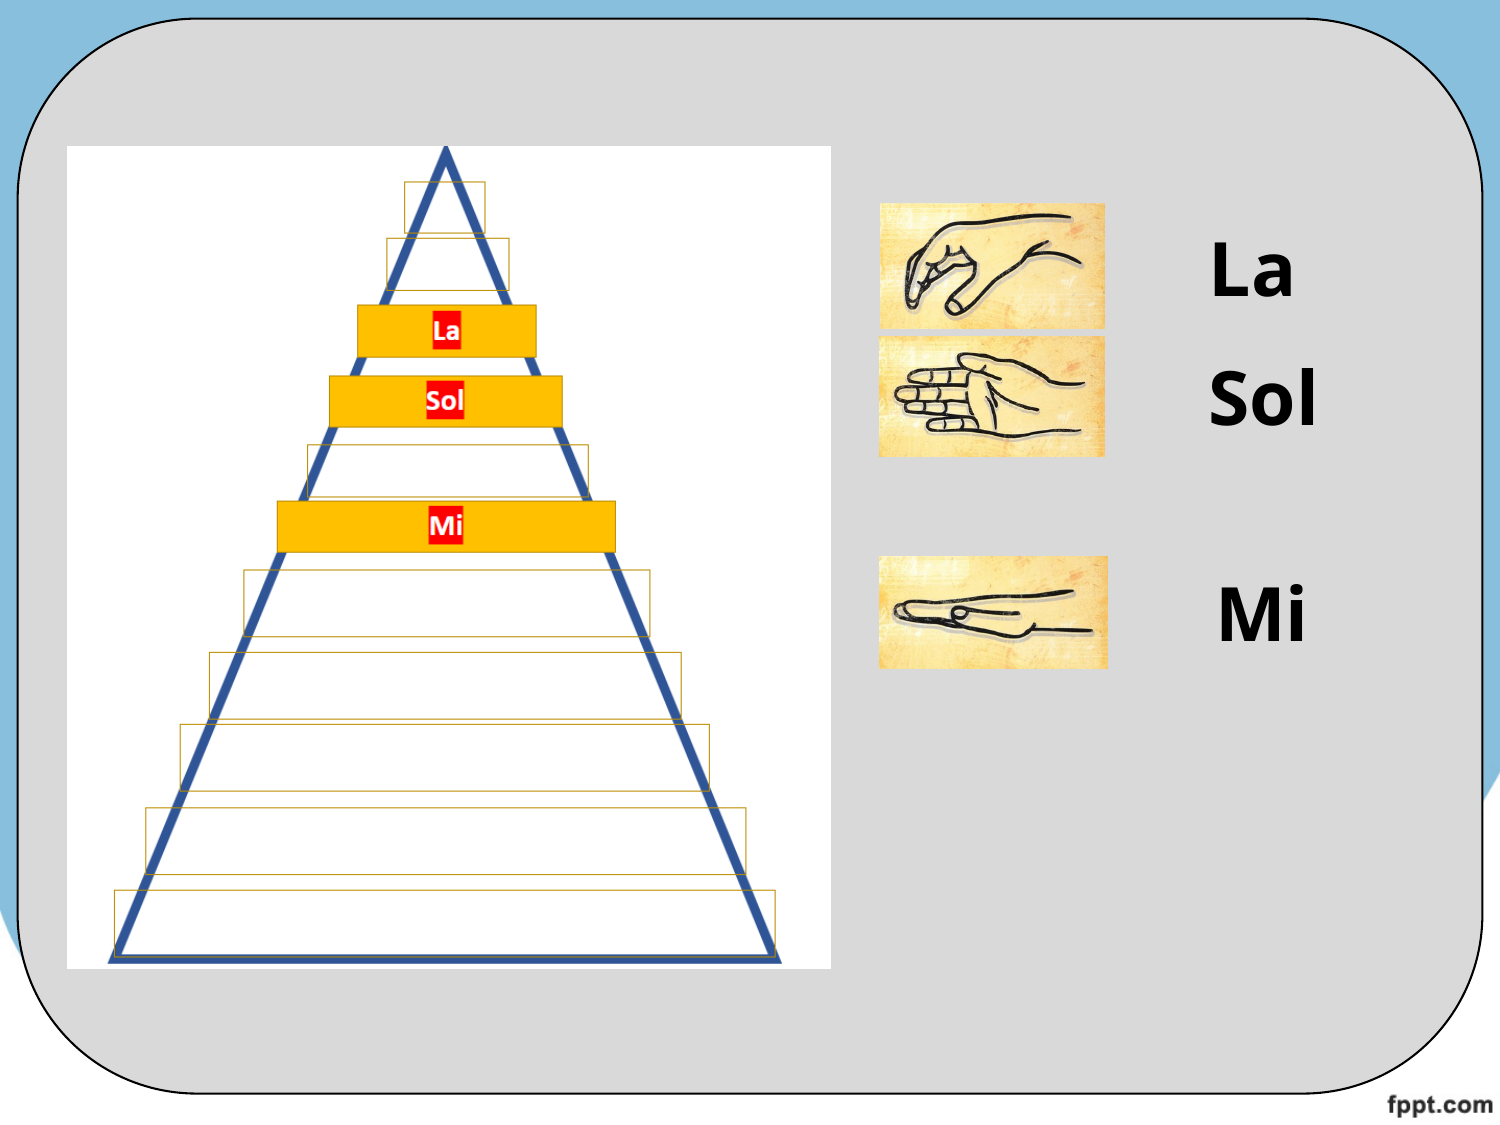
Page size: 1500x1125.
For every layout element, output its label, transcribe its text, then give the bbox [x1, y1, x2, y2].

picture [67, 146, 831, 970]
text_box La [1194, 213, 1500, 319]
text_box Mi [1200, 558, 1480, 664]
text_box Sol [1193, 343, 1405, 449]
picture [879, 153, 1105, 457]
text_box [16, 17, 1484, 1095]
picture [0, 0, 1500, 1125]
picture [879, 556, 1108, 669]
